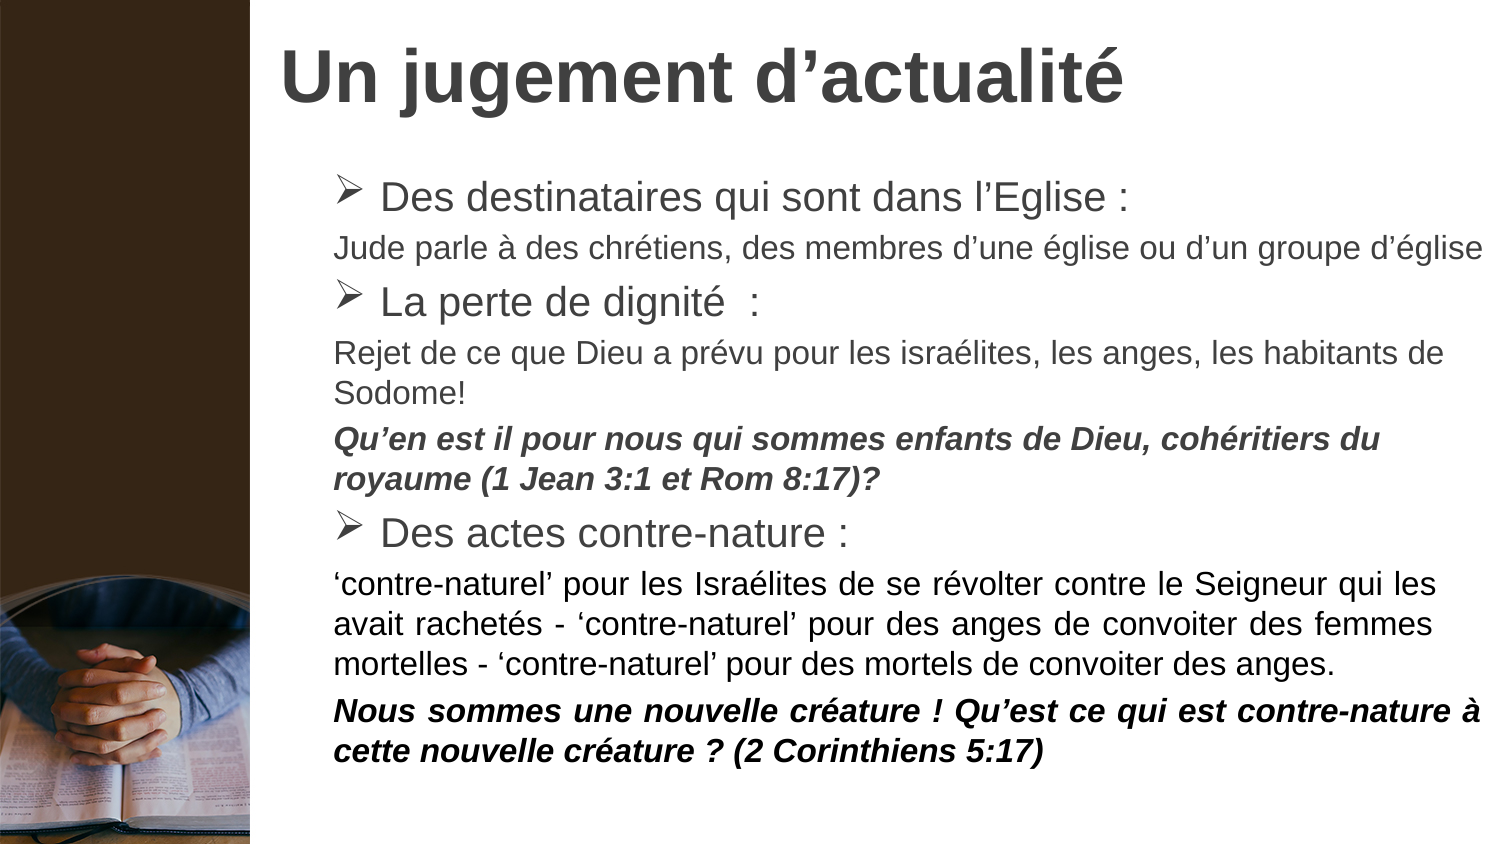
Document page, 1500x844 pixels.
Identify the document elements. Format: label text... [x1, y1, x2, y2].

list Des destinataires qui sont dans l’Eglise : Jude parle à des chrétiens, des membres d’une église ou d’un groupe d’église La perte de dignité : Rejet de ce que Dieu a prévu pour les israélites, les anges, les habitants de Sodome! Qu’en est il pour nous qui sommes enfants de Dieu, cohéritiers du royaume (1 Jean 3:1 et Rom 8:17)? Des actes contre-nature : ‘contre-naturel’ pour les Israélites de se révolter contre le Seigneur qui les avait rachetés - ‘contre-naturel’ pour des anges de convoiter des femmes mortelles - ‘contre-naturel’ pour des mortels de convoiter des anges. Nous sommes une nouvelle créature ! Qu’est ce qui est contre-nature à cette nouvelle créature ? (2 Corinthiens 5:17) [268, 161, 1500, 654]
picture [0, 0, 1500, 844]
title Un jugement d’actualité [265, 0, 1500, 146]
